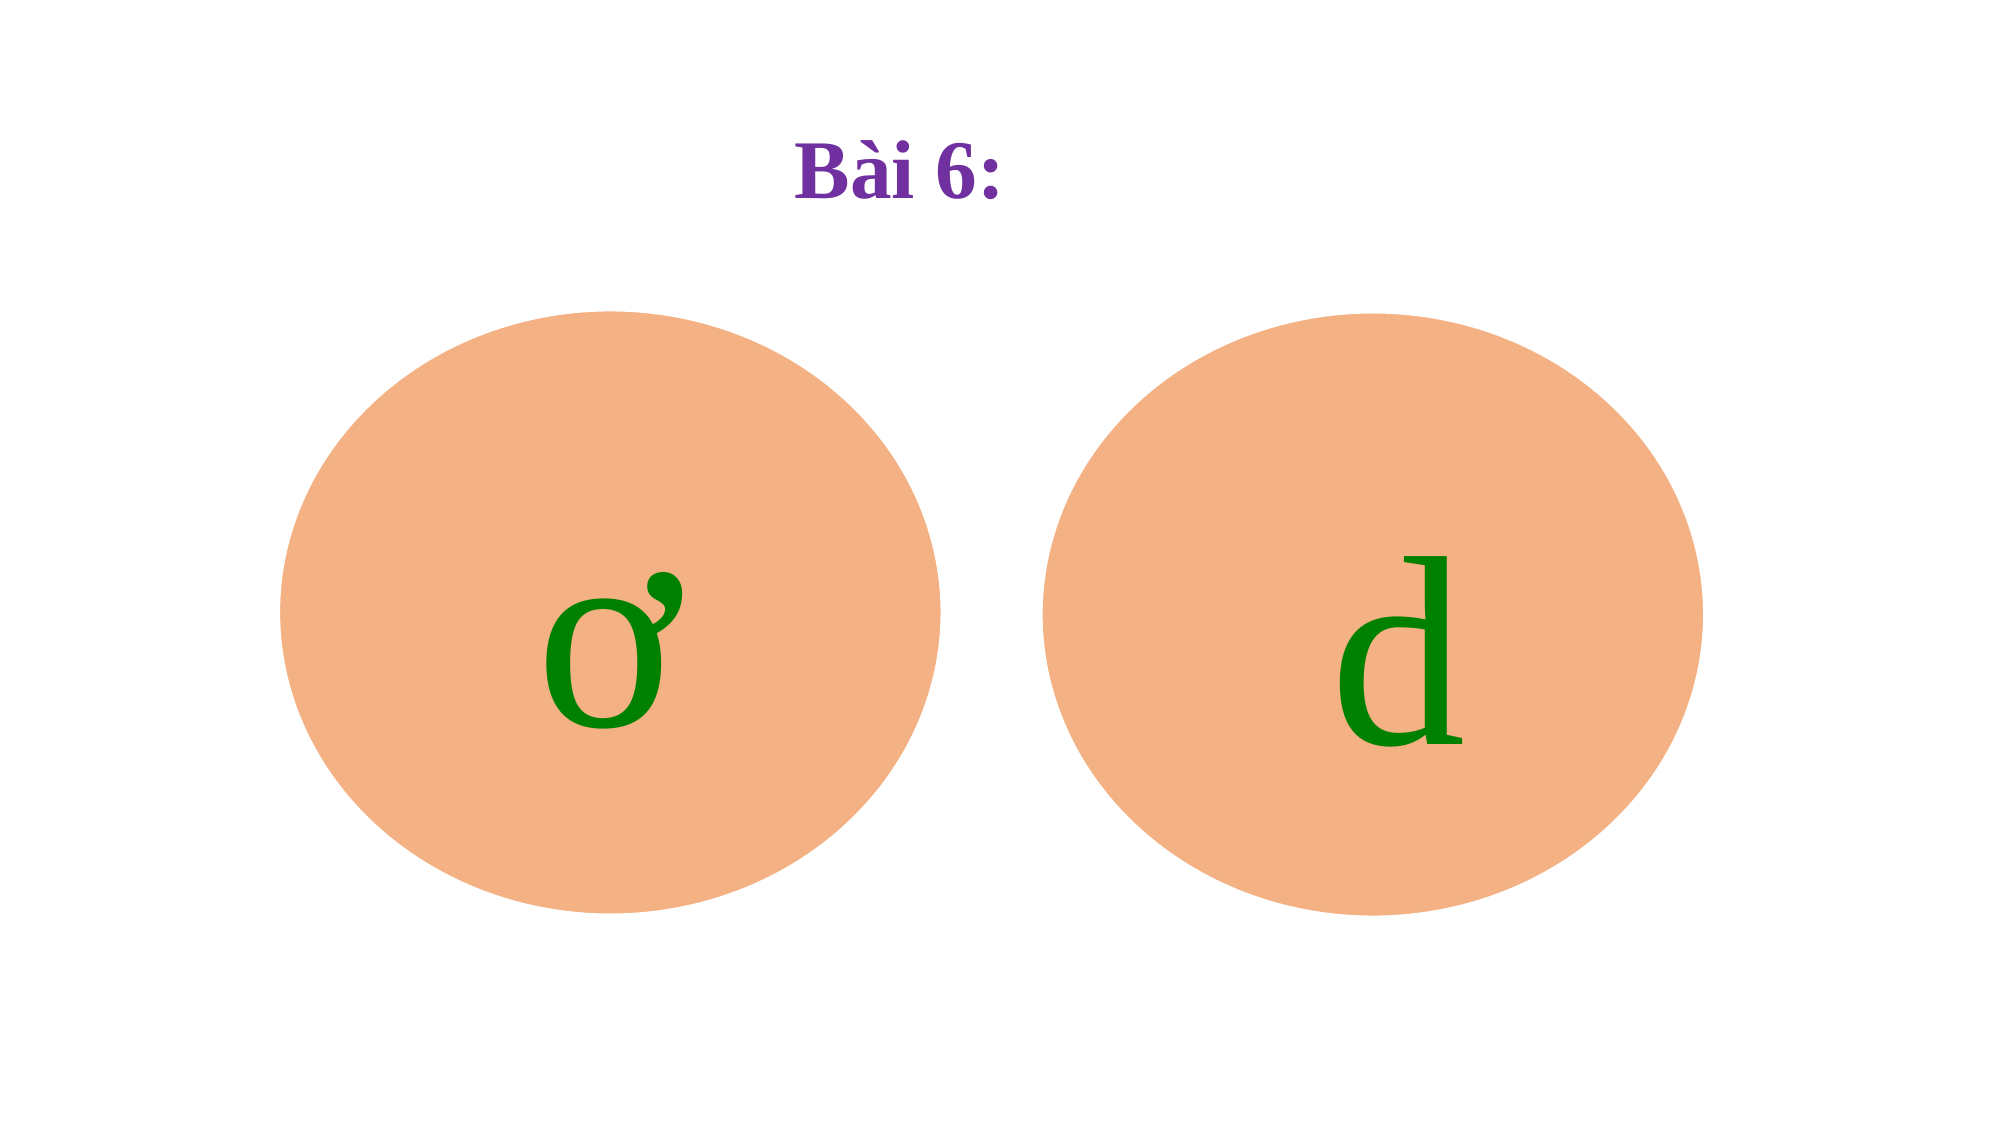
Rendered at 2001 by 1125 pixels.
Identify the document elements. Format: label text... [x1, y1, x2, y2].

text_box [278, 309, 943, 916]
text_box [1040, 311, 1706, 918]
text_box d [1241, 465, 1555, 806]
text_box ơ [452, 447, 765, 788]
text_box Bài 6: [279, 57, 1542, 223]
